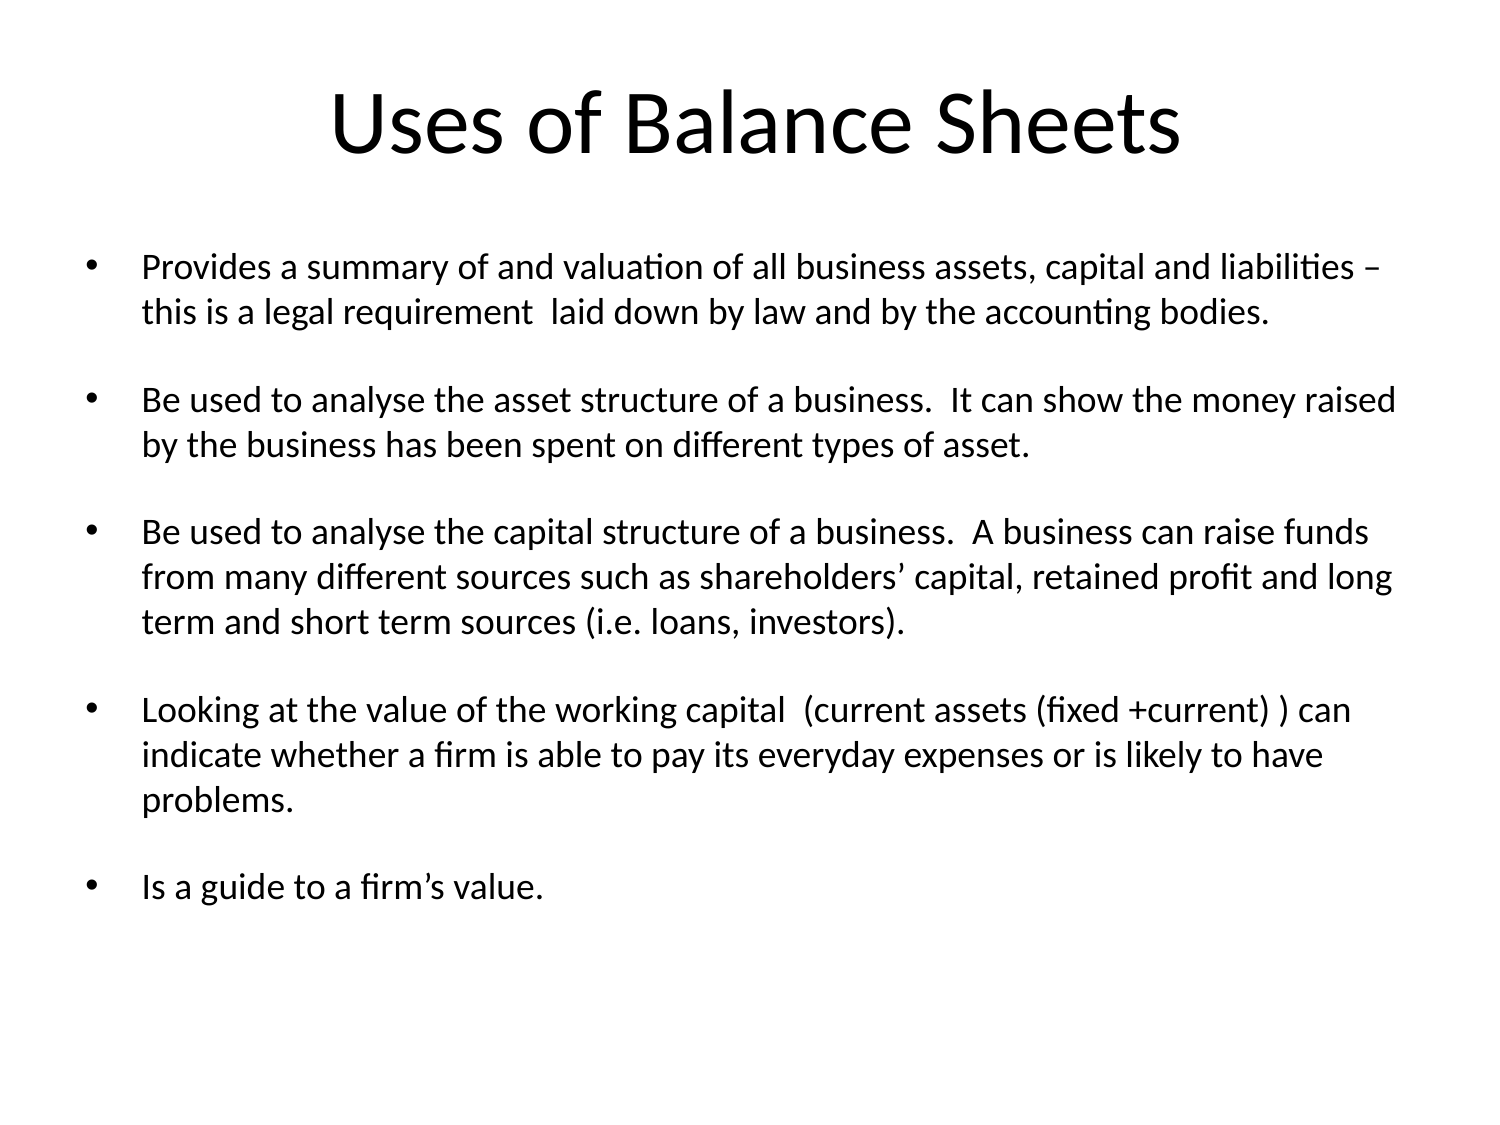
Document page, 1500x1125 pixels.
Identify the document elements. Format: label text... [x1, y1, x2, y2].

title Uses of Balance Sheets [82, 23, 1432, 211]
list Provides a summary of and valuation of all business assets, capital and liabilities – this is a legal requirement laid down by law and by the accounting bodies. Be used to analyse the asset structure of a business. It can show the money raised by the business has been spent on different types of asset. Be used to analyse the capital structure of a business. A business can raise funds from many different sources such as shareholders’ capital, retained profit and long term and short term sources (i.e. loans, investors). Looking at the value of the working capital (current assets (fixed +current) ) can indicate whether a firm is able to pay its everyday expenses or is likely to have problems. Is a guide to a firm’s value. [70, 187, 1421, 954]
